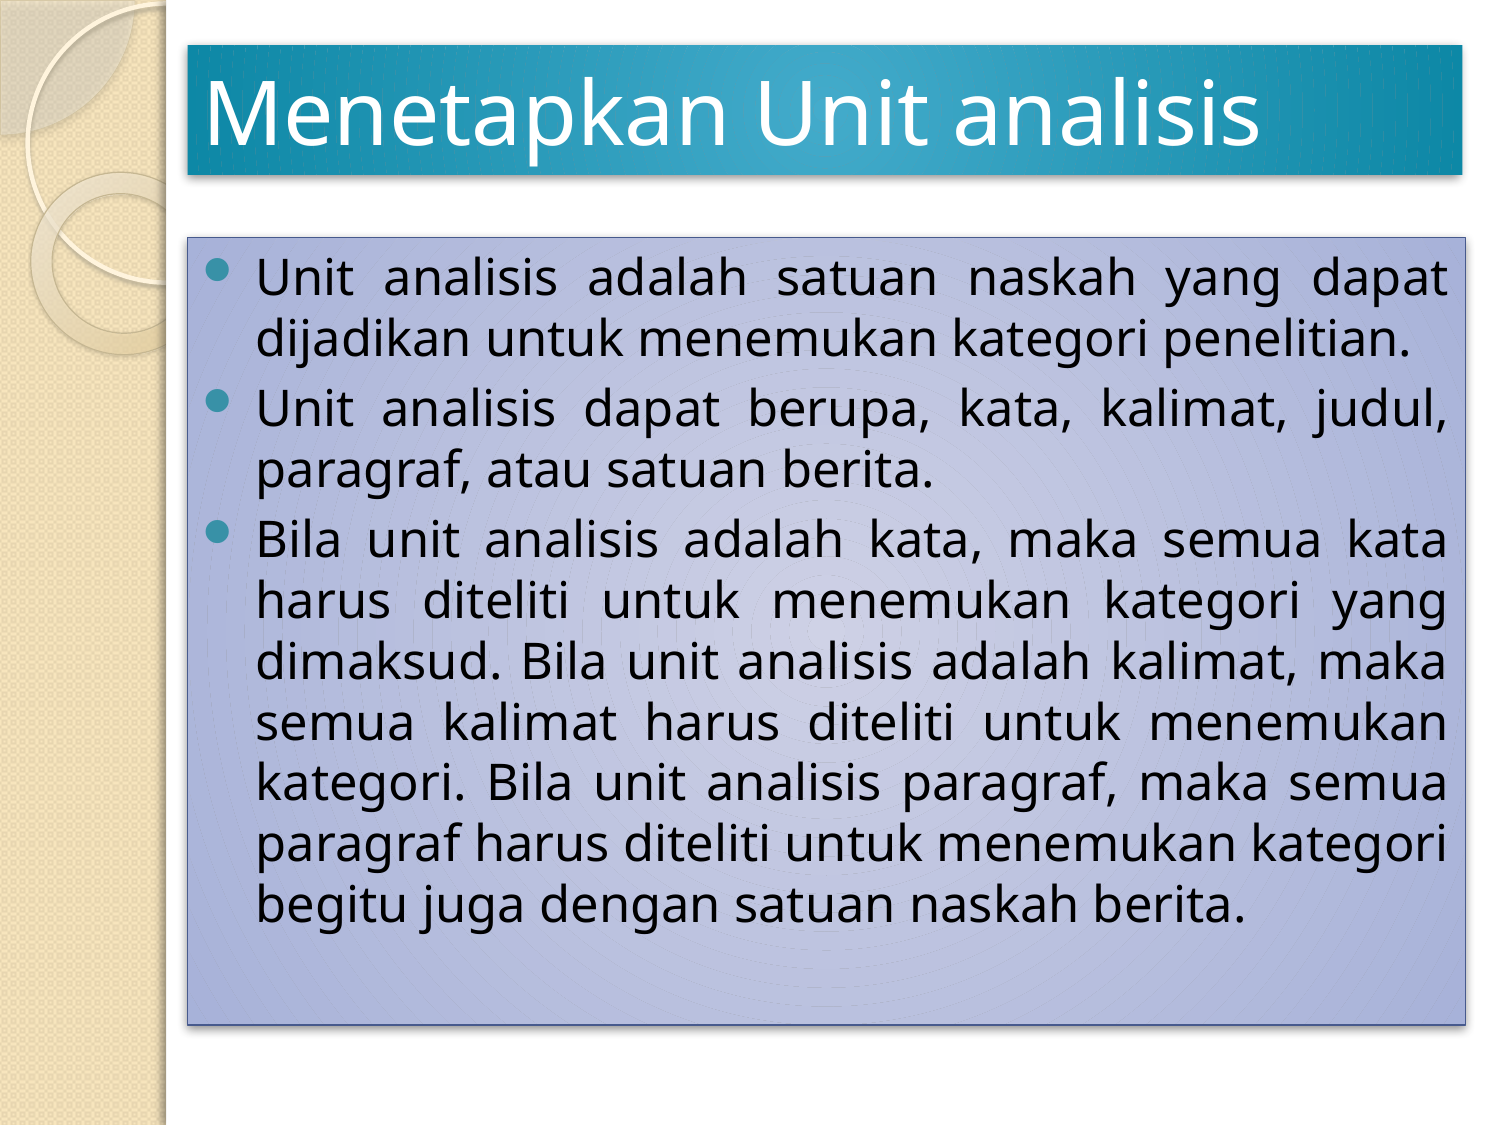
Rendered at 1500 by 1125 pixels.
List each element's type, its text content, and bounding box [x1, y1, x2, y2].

title Menetapkan Unit analisis [187, 45, 1463, 175]
list Unit analisis adalah satuan naskah yang dapat dijadikan untuk menemukan kategori penelitian. Unit analisis dapat berupa, kata, kalimat, judul, paragraf, atau satuan berita. Bila unit analisis adalah kata, maka semua kata harus diteliti untuk menemukan kategori yang dimaksud. Bila unit analisis adalah kalimat, maka semua kalimat harus diteliti untuk menemukan kategori. Bila unit analisis paragraf, maka semua paragraf harus diteliti untuk menemukan kategori begitu juga dengan satuan naskah berita. [187, 237, 1466, 1026]
